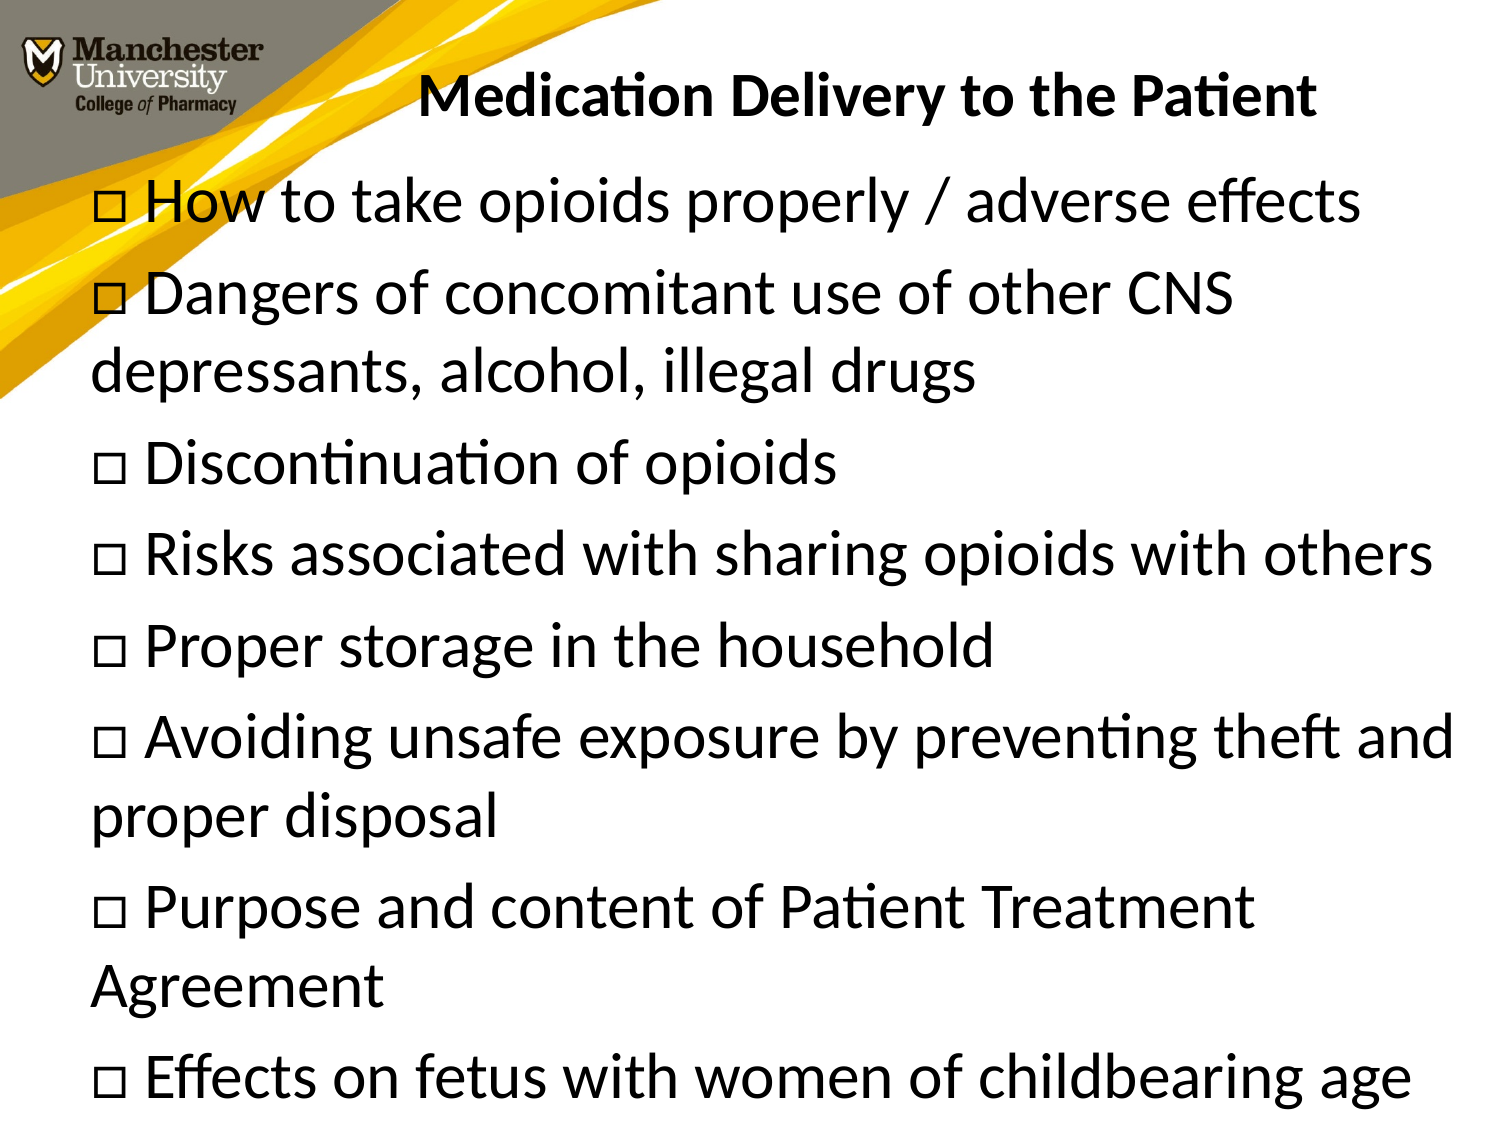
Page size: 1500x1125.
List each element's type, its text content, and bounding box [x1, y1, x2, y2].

list □ How to take opioids properly / adverse effects □ Dangers of concomitant use of other CNS depressants, alcohol, illegal drugs □ Discontinuation of opioids □ Risks associated with sharing opioids with others □ Proper storage in the household □ Avoiding unsafe exposure by preventing theft and proper disposal □ Purpose and content of Patient Treatment Agreement □ Effects on fetus with women of childbearing age [75, 149, 1500, 1125]
picture [0, 0, 1500, 1125]
title Medication Delivery to the Patient [237, 45, 1500, 138]
